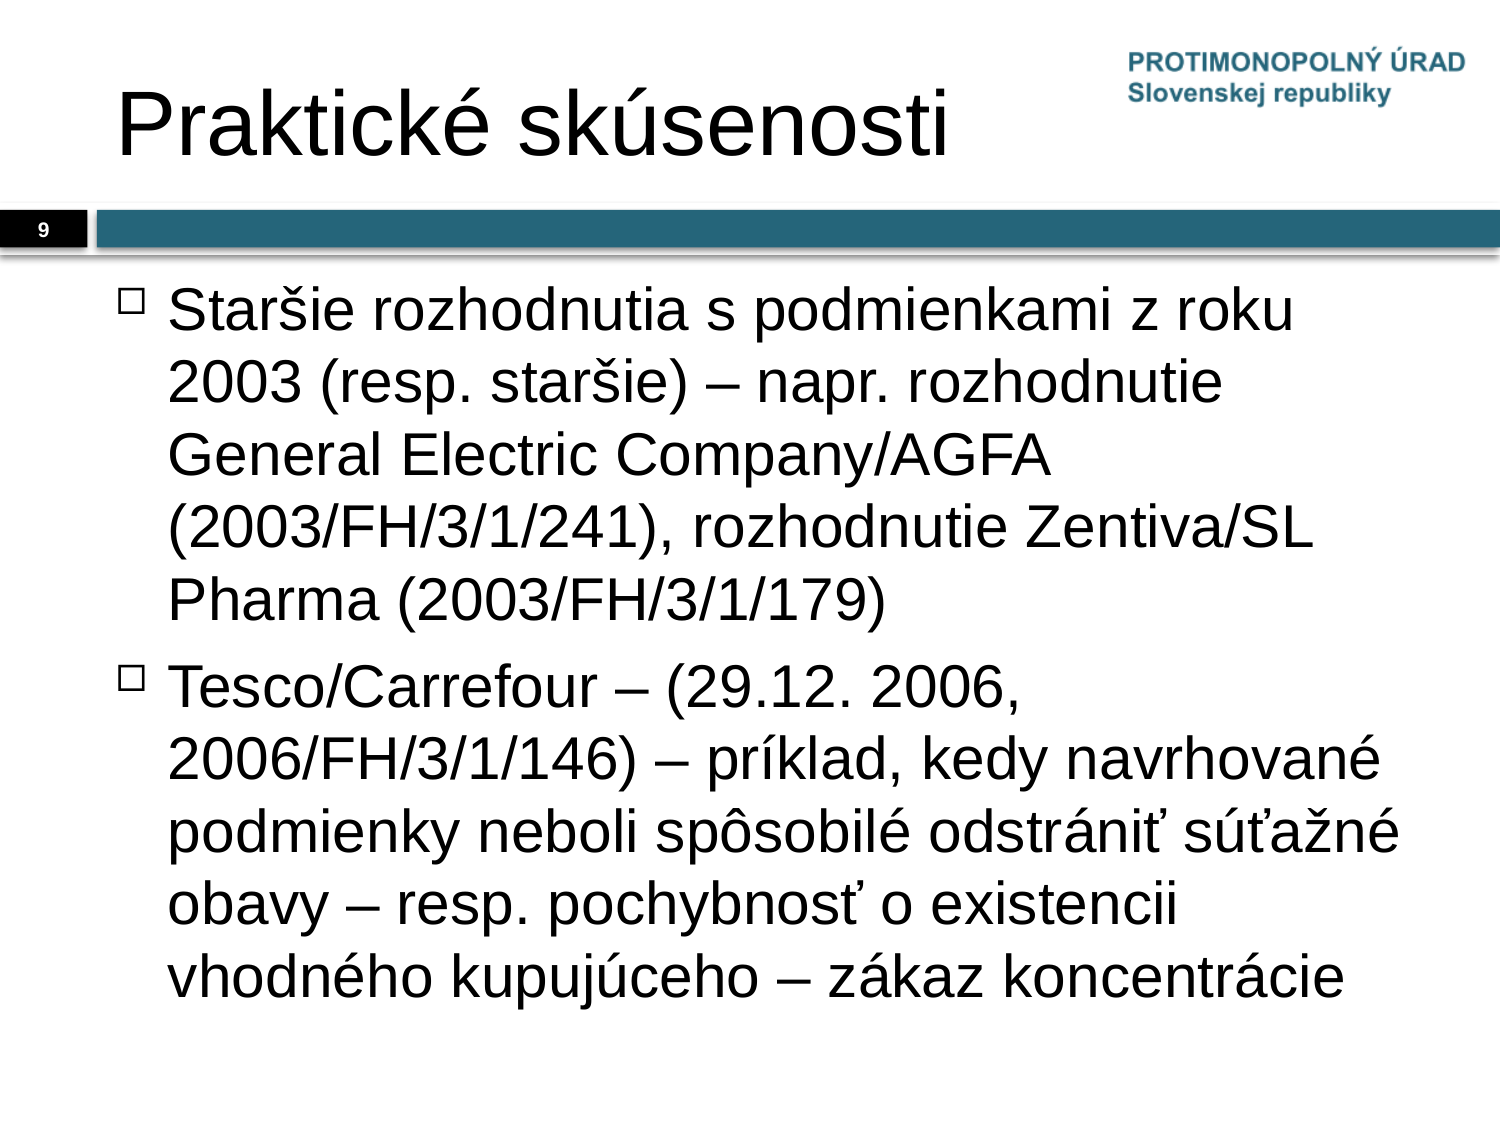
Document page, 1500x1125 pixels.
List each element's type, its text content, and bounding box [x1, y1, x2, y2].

slide_number 9 [0, 208, 88, 249]
list Staršie rozhodnutia s podmienkami z roku 2003 (resp. staršie) – napr. rozhodnutie General Electric Company/AGFA (2003/FH/3/1/241), rozhodnutie Zentiva/SL Pharma (2003/FH/3/1/179) Tesco/Carrefour – (29.12. 2006, 2006/FH/3/1/146) – príklad, kedy navrhované podmienky neboli spôsobilé odstrániť súťažné obavy – resp. pochybnosť o existencii vhodného kupujúceho – zákaz koncentrácie [100, 262, 1438, 1000]
title Praktické skúsenosti [100, 37, 1438, 200]
picture [1438, 41, 1469, 113]
